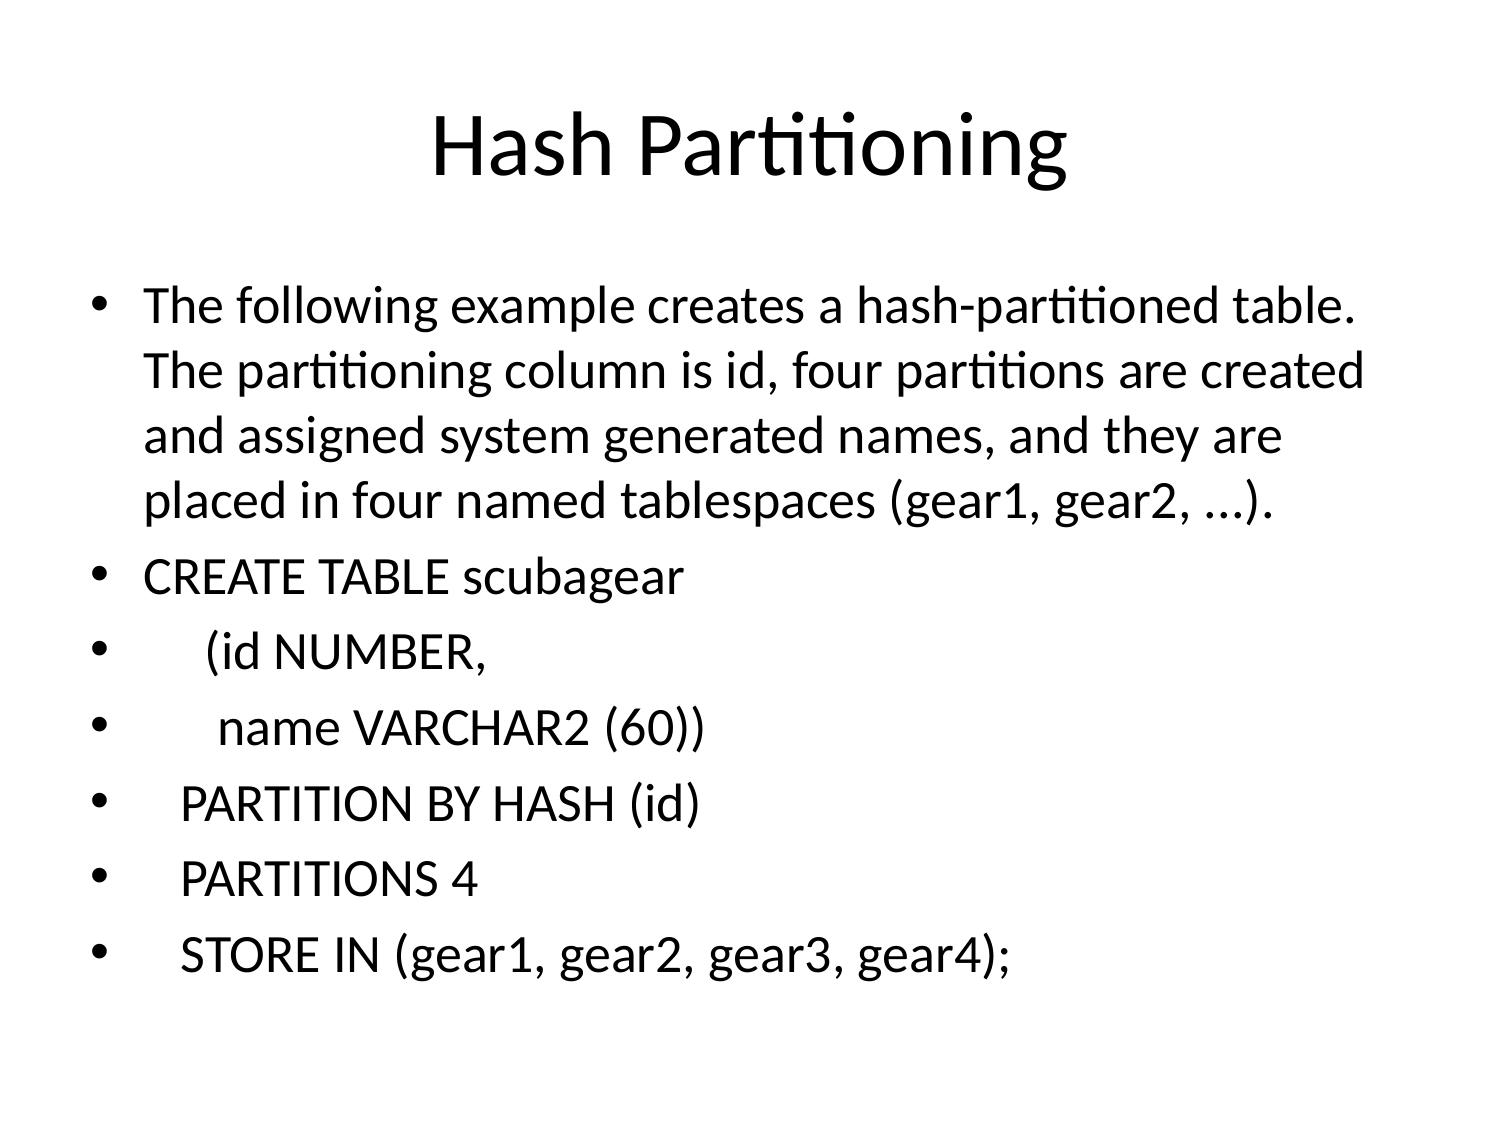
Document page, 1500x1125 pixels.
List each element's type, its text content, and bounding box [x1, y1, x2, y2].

title Hash Partitioning [75, 45, 1425, 233]
list The following example creates a hash-partitioned table. The partitioning column is id, four partitions are created and assigned system generated names, and they are placed in four named tablespaces (gear1, gear2, ...). CREATE TABLE scubagear (id NUMBER, name VARCHAR2 (60)) PARTITION BY HASH (id) PARTITIONS 4 STORE IN (gear1, gear2, gear3, gear4); [75, 262, 1425, 1005]
